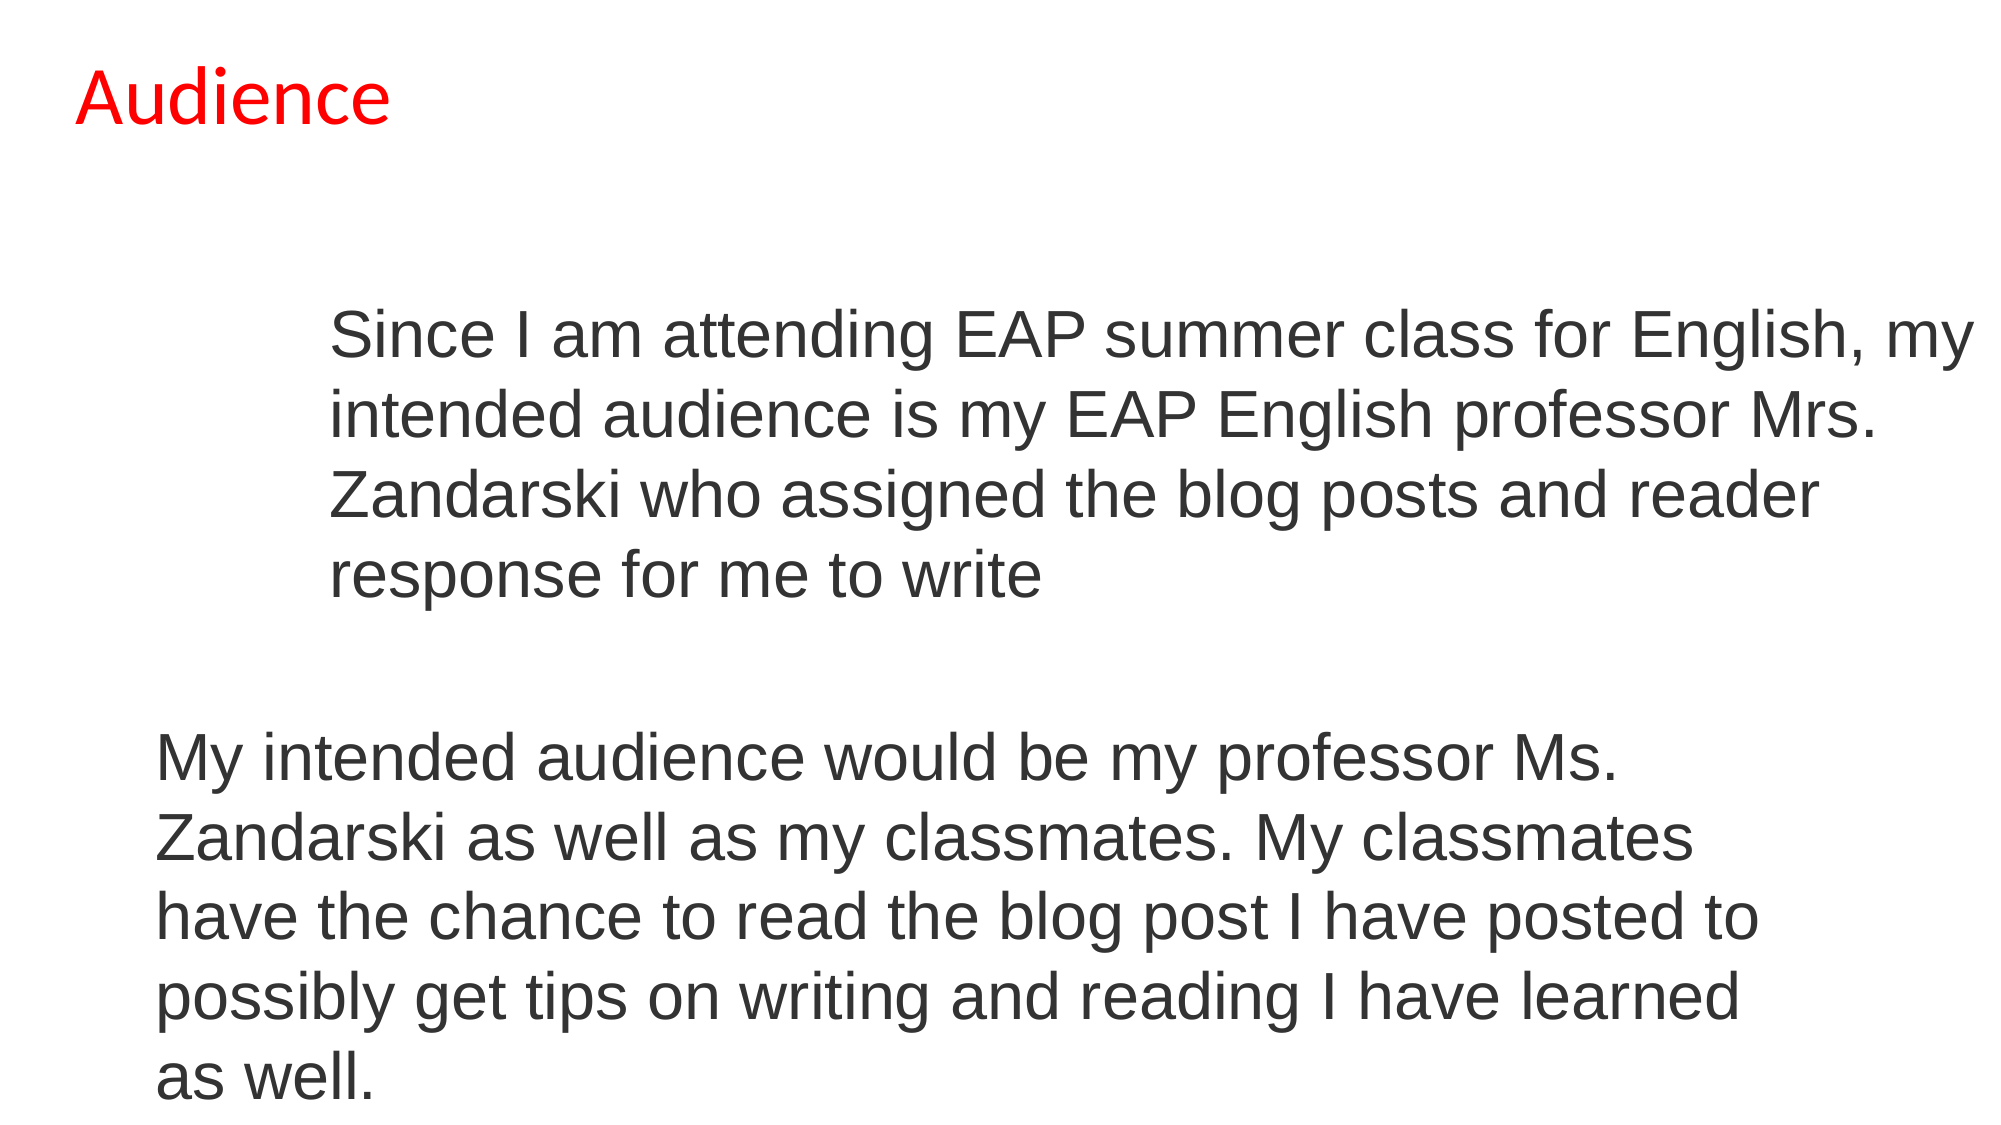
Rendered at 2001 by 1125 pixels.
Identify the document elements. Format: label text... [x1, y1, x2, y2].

text_box Since I am attending EAP summer class for English, my intended audience is my EAP English professor Mrs. Zandarski who assigned the blog posts and reader response for me to write [314, 283, 2000, 618]
text_box My intended audience would be my professor Ms. Zandarski as well as my classmates. My classmates have the chance to read the blog post I have posted to possibly get tips on writing and reading I have learned as well. [140, 705, 1809, 1121]
text_box Audience [61, 33, 1028, 149]
